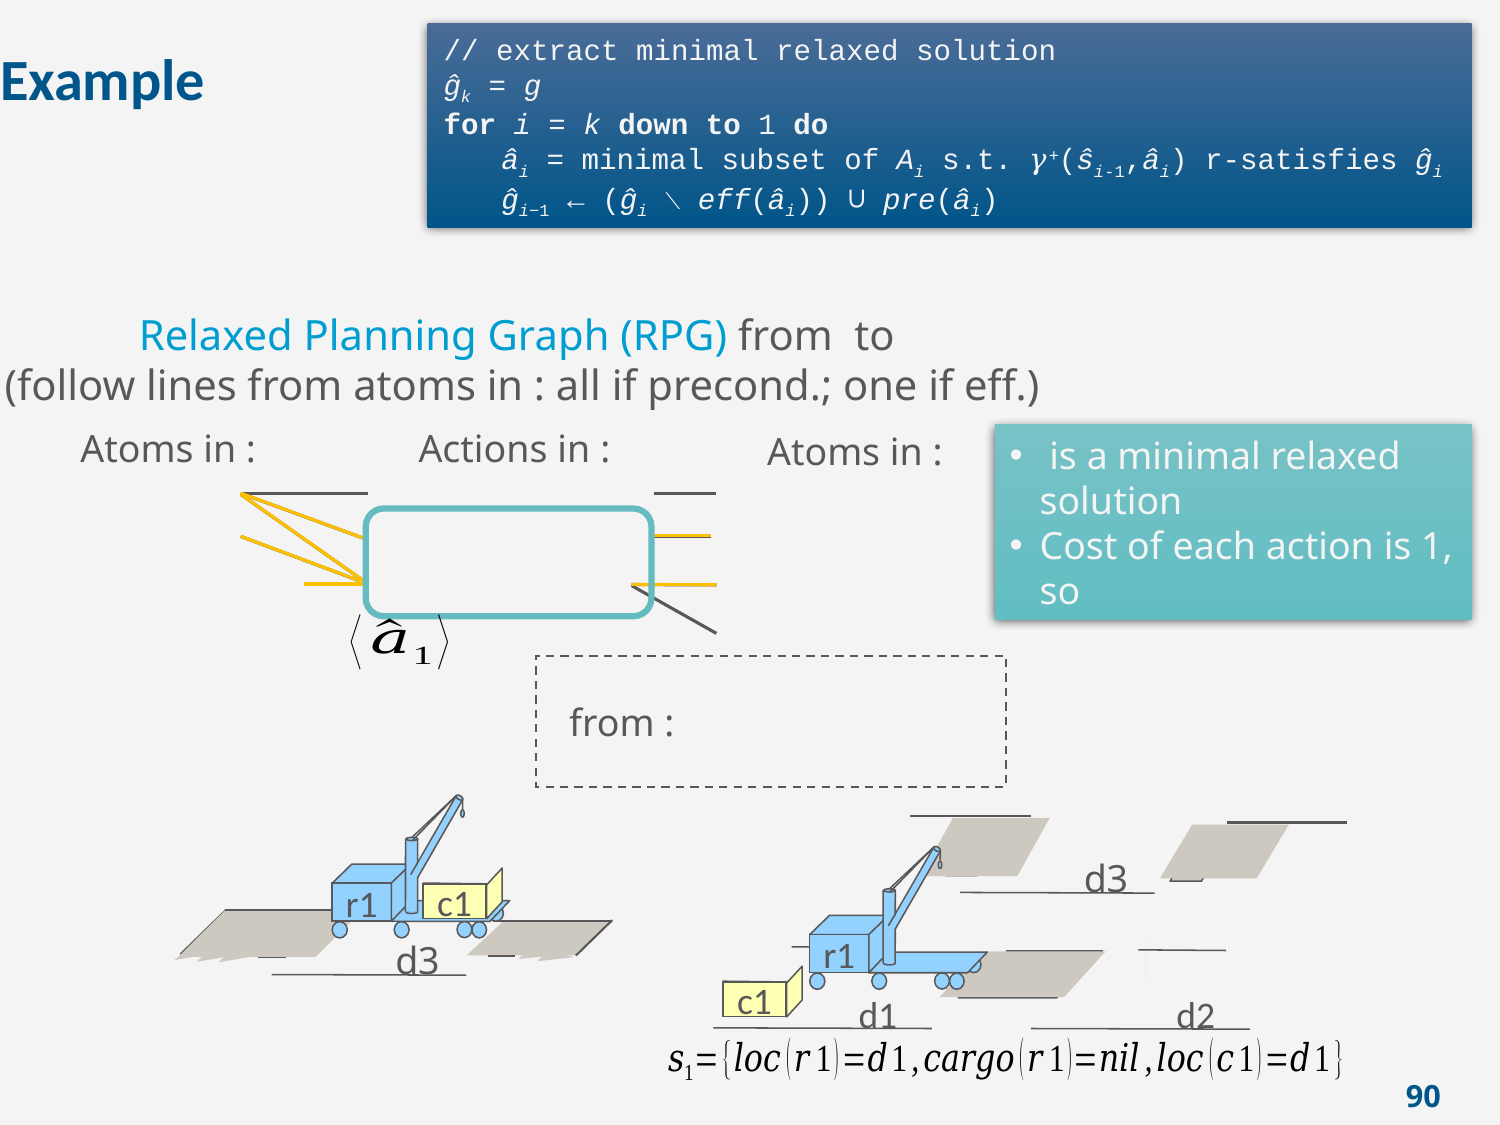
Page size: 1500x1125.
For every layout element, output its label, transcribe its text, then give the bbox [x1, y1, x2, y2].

text_box // extract minimal relaxed solution ĝk = g for i = k down to 1 do âi = minimal subset of Ai s.t. 𝛾+(ŝi-1,âi) r-satisfies ĝi ĝi−1 ← (ĝi ∖ eff(âi)) ∪ pre(âi) [427, 23, 1472, 228]
slide_number 90 [1322, 1058, 1441, 1118]
title Example [0, 42, 419, 161]
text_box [631, 585, 717, 634]
text_box [535, 655, 1007, 788]
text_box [666, 816, 1347, 1086]
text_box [172, 787, 630, 1043]
text_box [364, 507, 653, 618]
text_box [240, 494, 369, 536]
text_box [240, 536, 369, 584]
